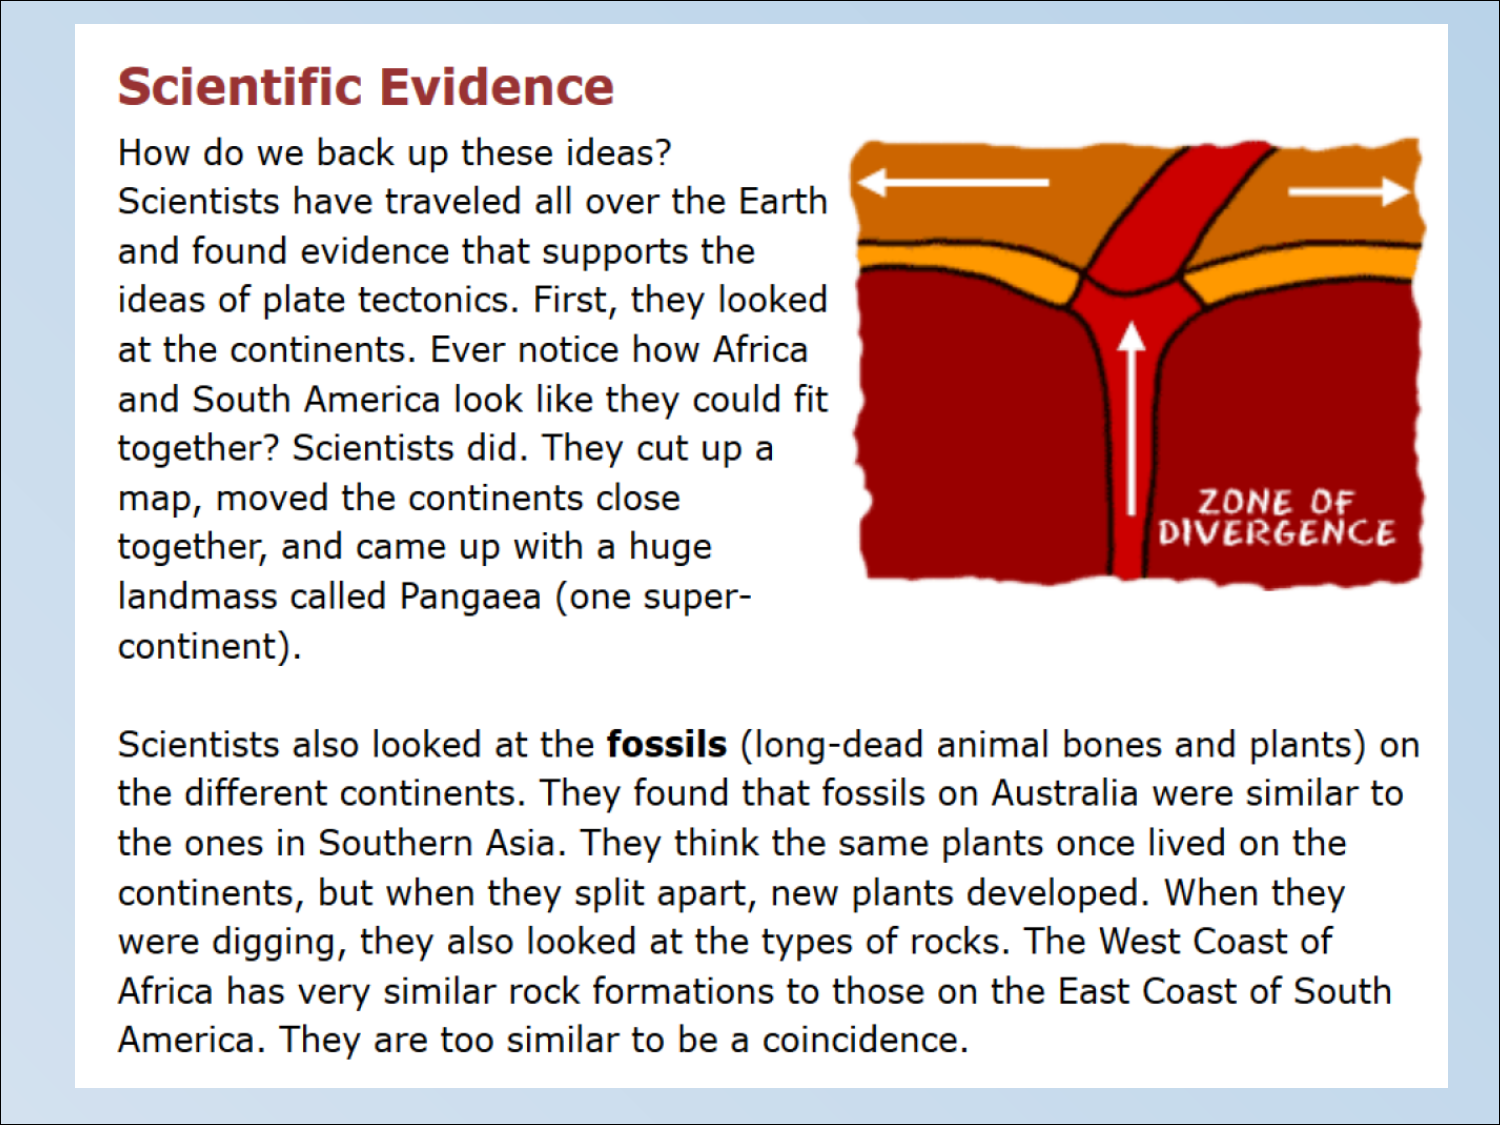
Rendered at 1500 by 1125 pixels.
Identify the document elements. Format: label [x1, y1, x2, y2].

list [74, 24, 1448, 1088]
